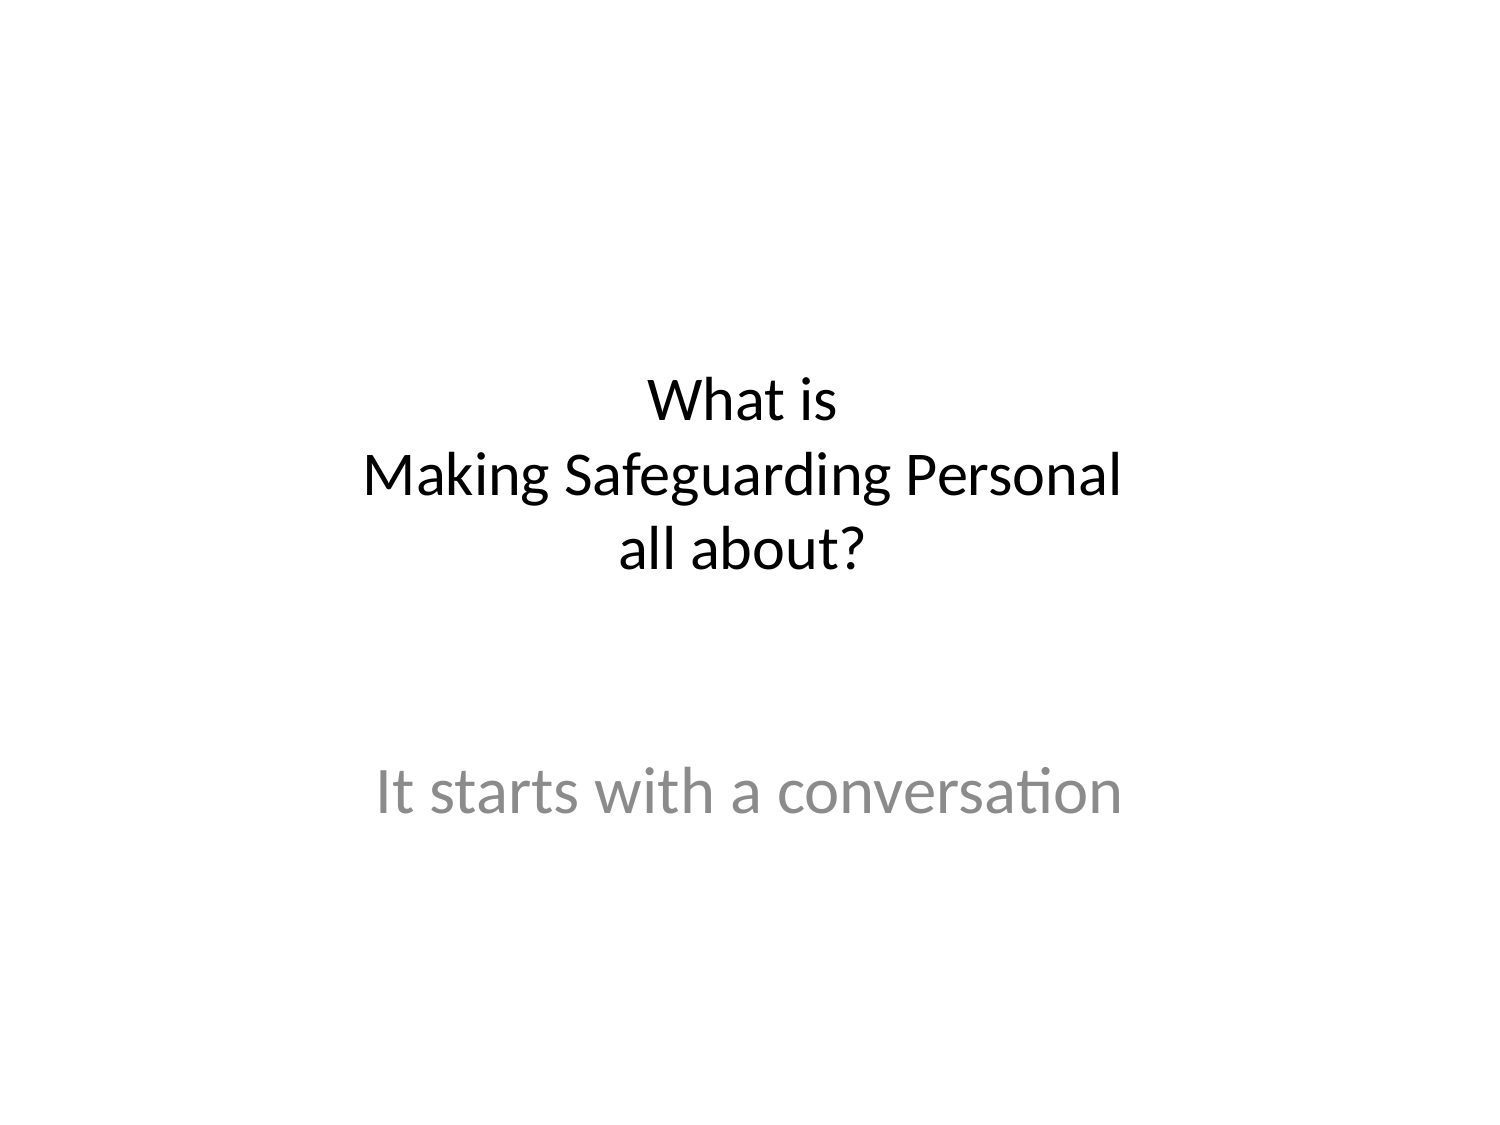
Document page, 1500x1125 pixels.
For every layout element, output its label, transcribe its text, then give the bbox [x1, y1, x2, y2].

subtitle It starts with a conversation [225, 739, 1275, 925]
title What is Making Safeguarding Personal all about? [112, 349, 1388, 591]
